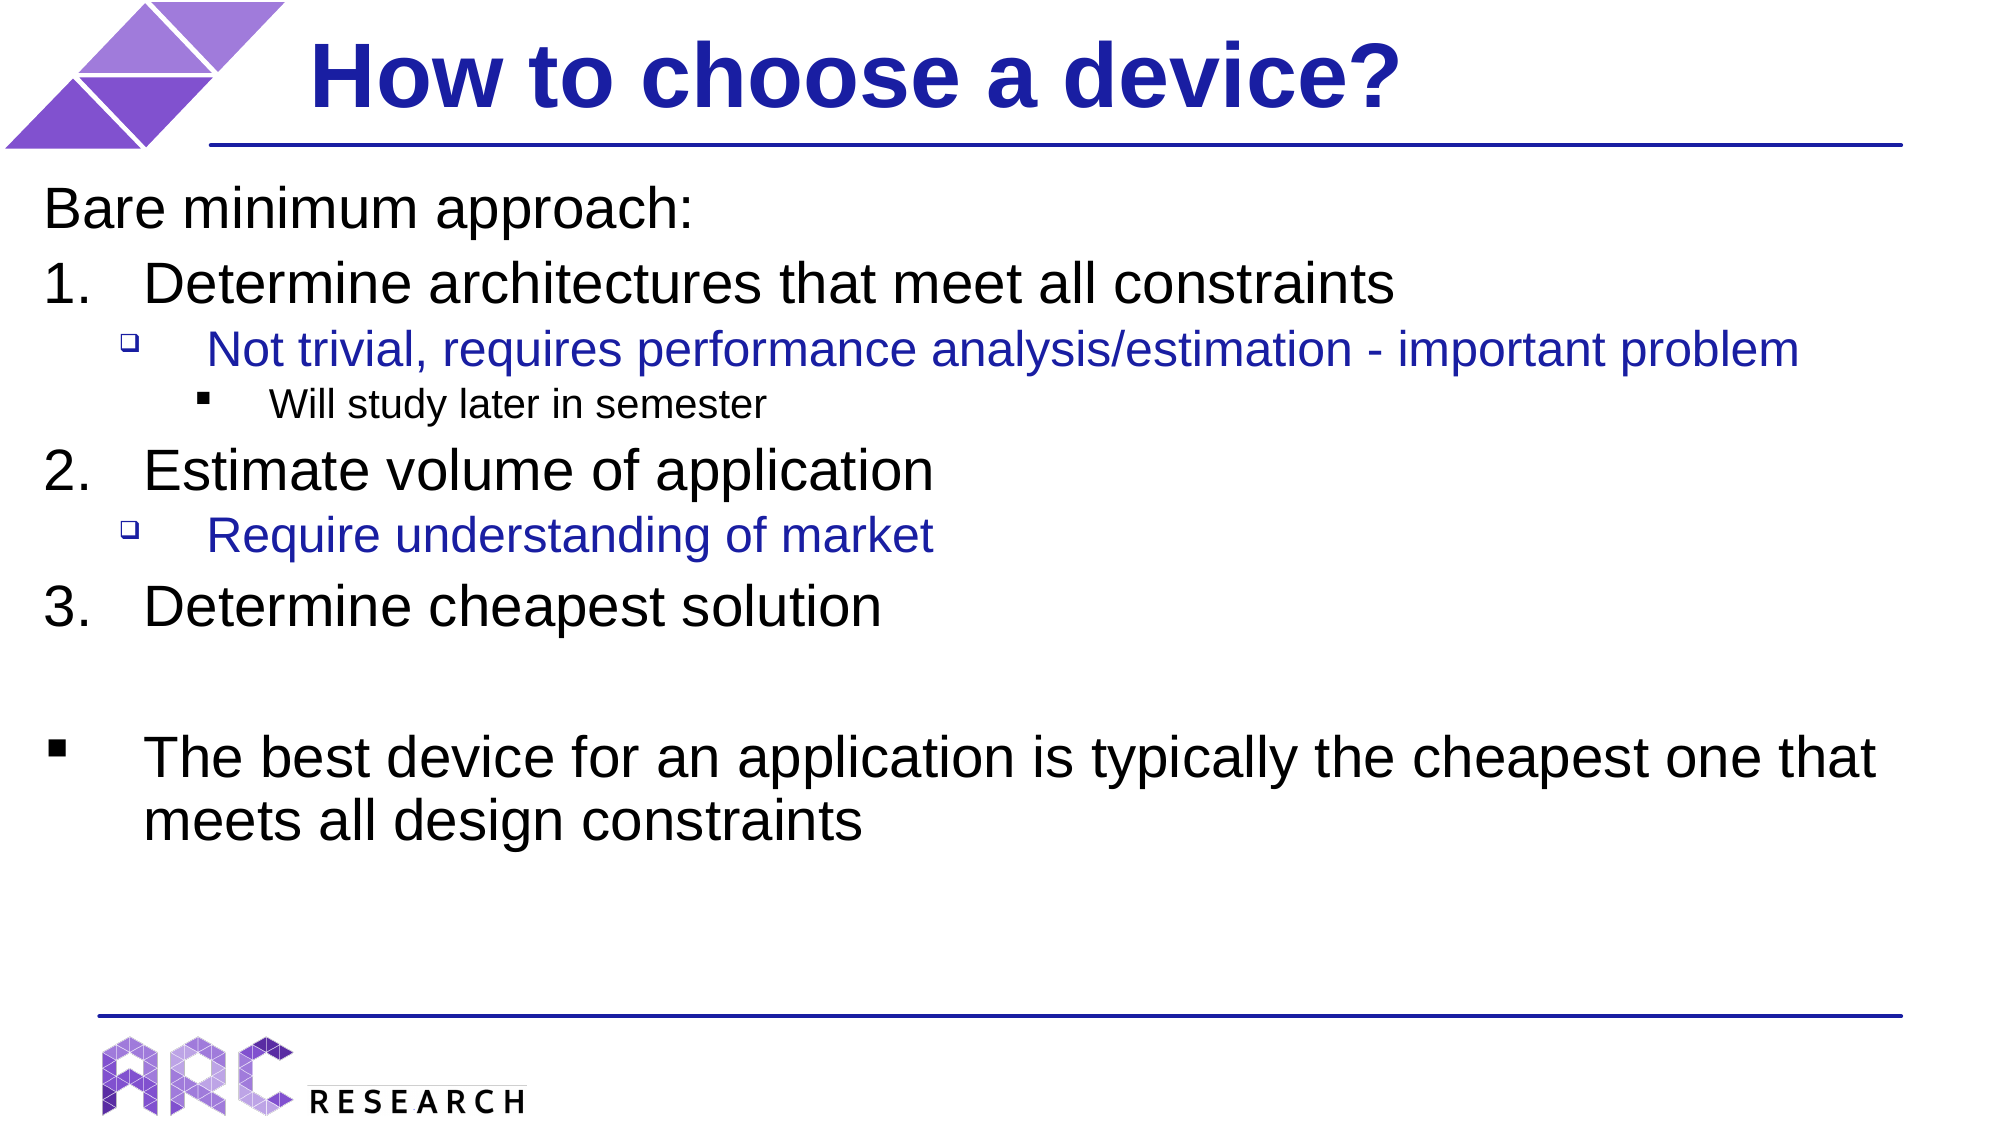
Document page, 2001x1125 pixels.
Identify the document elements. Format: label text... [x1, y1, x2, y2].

picture [99, 1036, 296, 1119]
title How to choose a device? [288, 0, 1796, 143]
picture [307, 1083, 527, 1116]
list Bare minimum approach: Determine architectures that meet all constraints Not trivial, requires performance analysis/estimation - important problem Will study later in semester Estimate volume of application Require understanding of market Determine cheapest solution The best device for an application is typically the cheapest one that meets all design constraints [43, 177, 1957, 1012]
